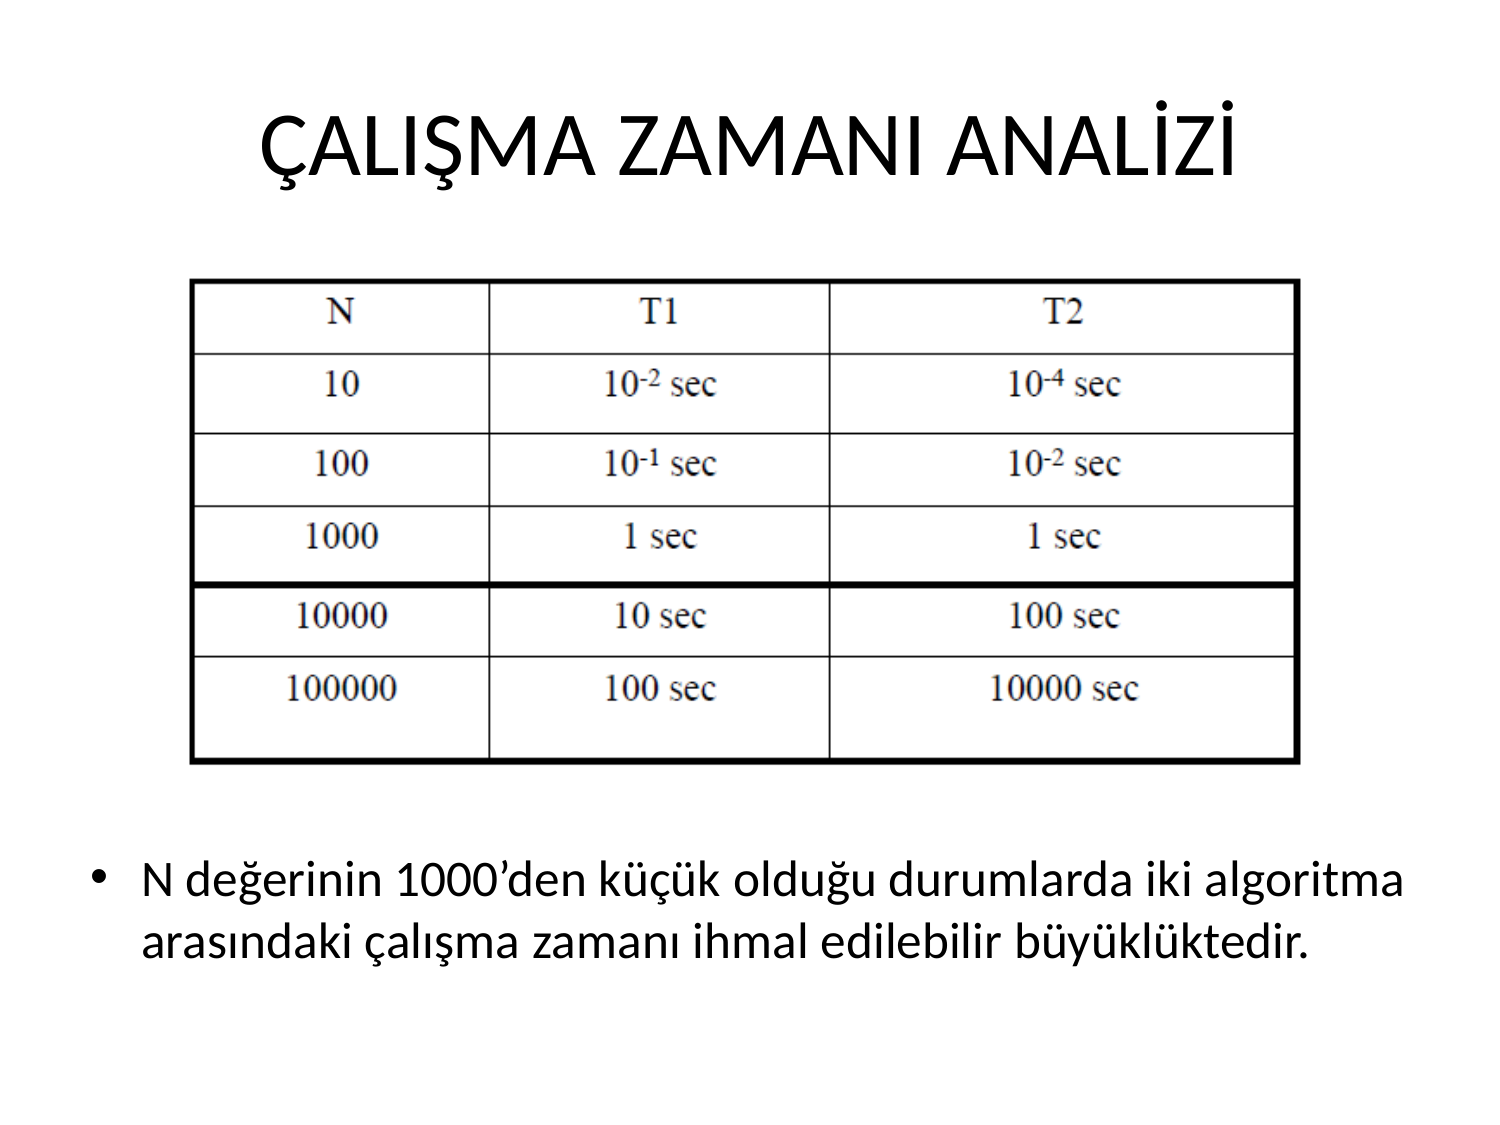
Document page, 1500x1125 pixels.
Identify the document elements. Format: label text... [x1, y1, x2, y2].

list N değerinin 1000’den küçük olduğu durumlarda iki algoritma arasındaki çalışma zamanı ihmal edilebilir büyüklüktedir. [75, 262, 1425, 1005]
picture [182, 266, 1306, 772]
title ÇALIŞMA ZAMANI ANALİZİ [75, 45, 1425, 233]
